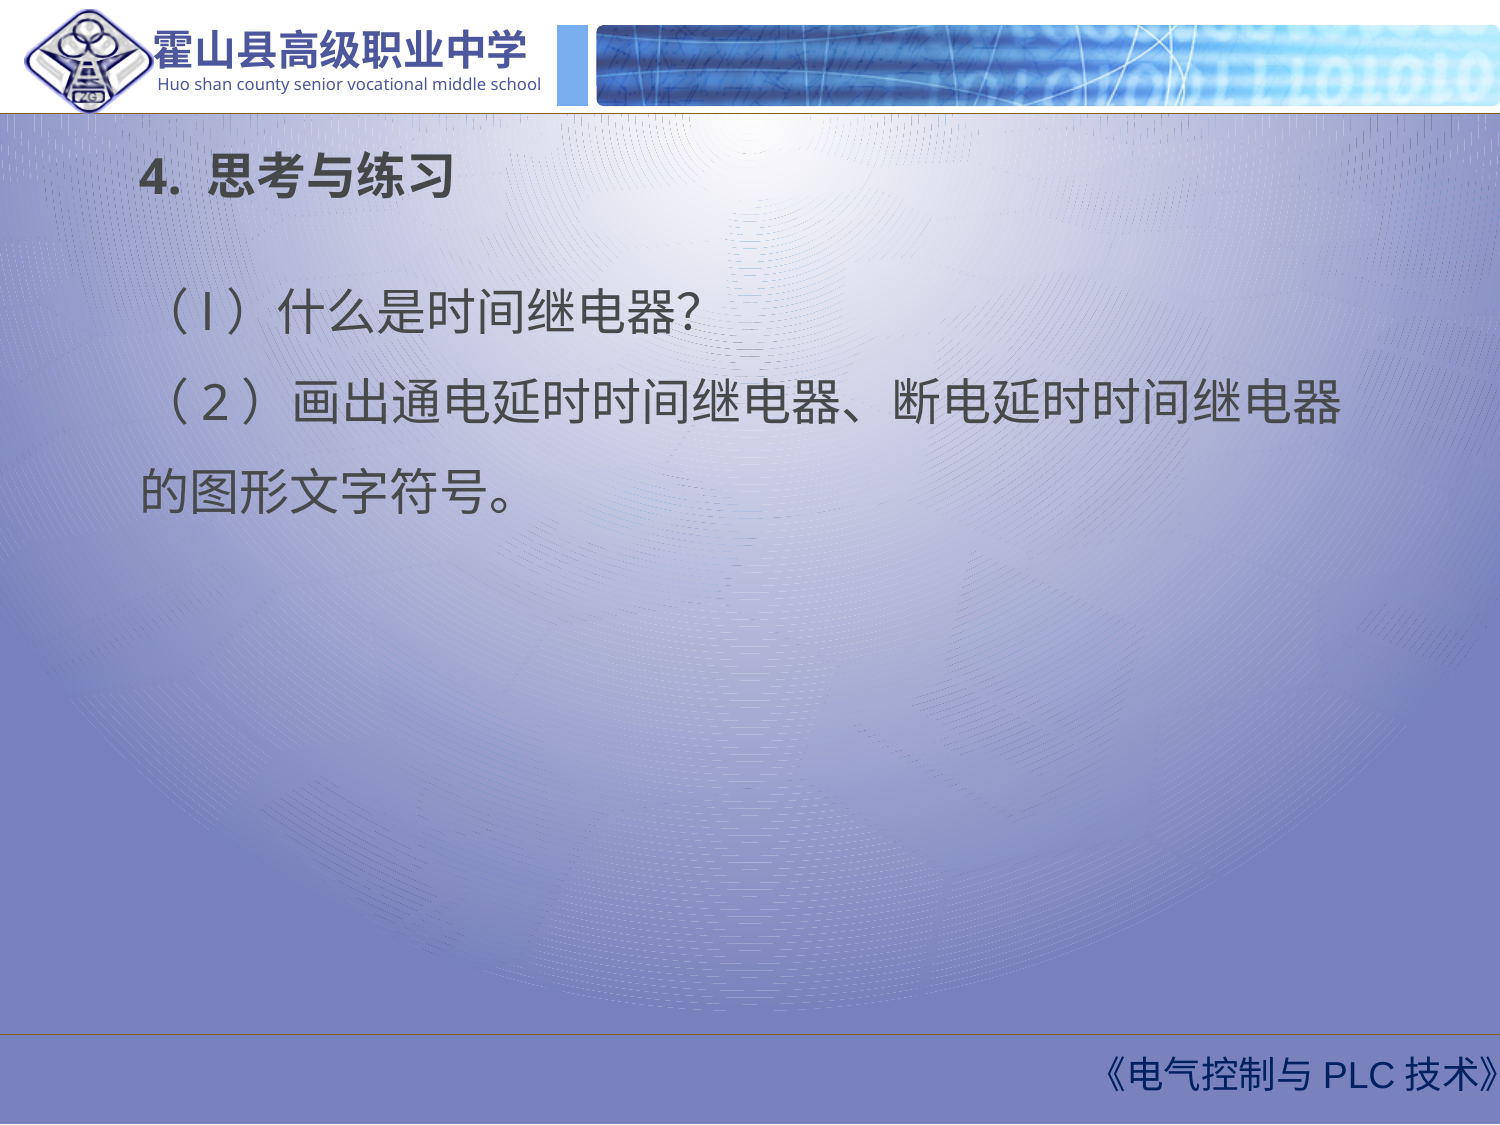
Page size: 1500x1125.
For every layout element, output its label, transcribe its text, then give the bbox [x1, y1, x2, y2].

picture [24, 8, 154, 114]
text_box 4. 思考与练习 [124, 137, 472, 212]
picture [596, 24, 1500, 107]
text_box （l）什么是时间继电器？ （2）画出通电延时时间继电器、断电延时时间继电器的图形文字符号。 [124, 243, 1365, 529]
